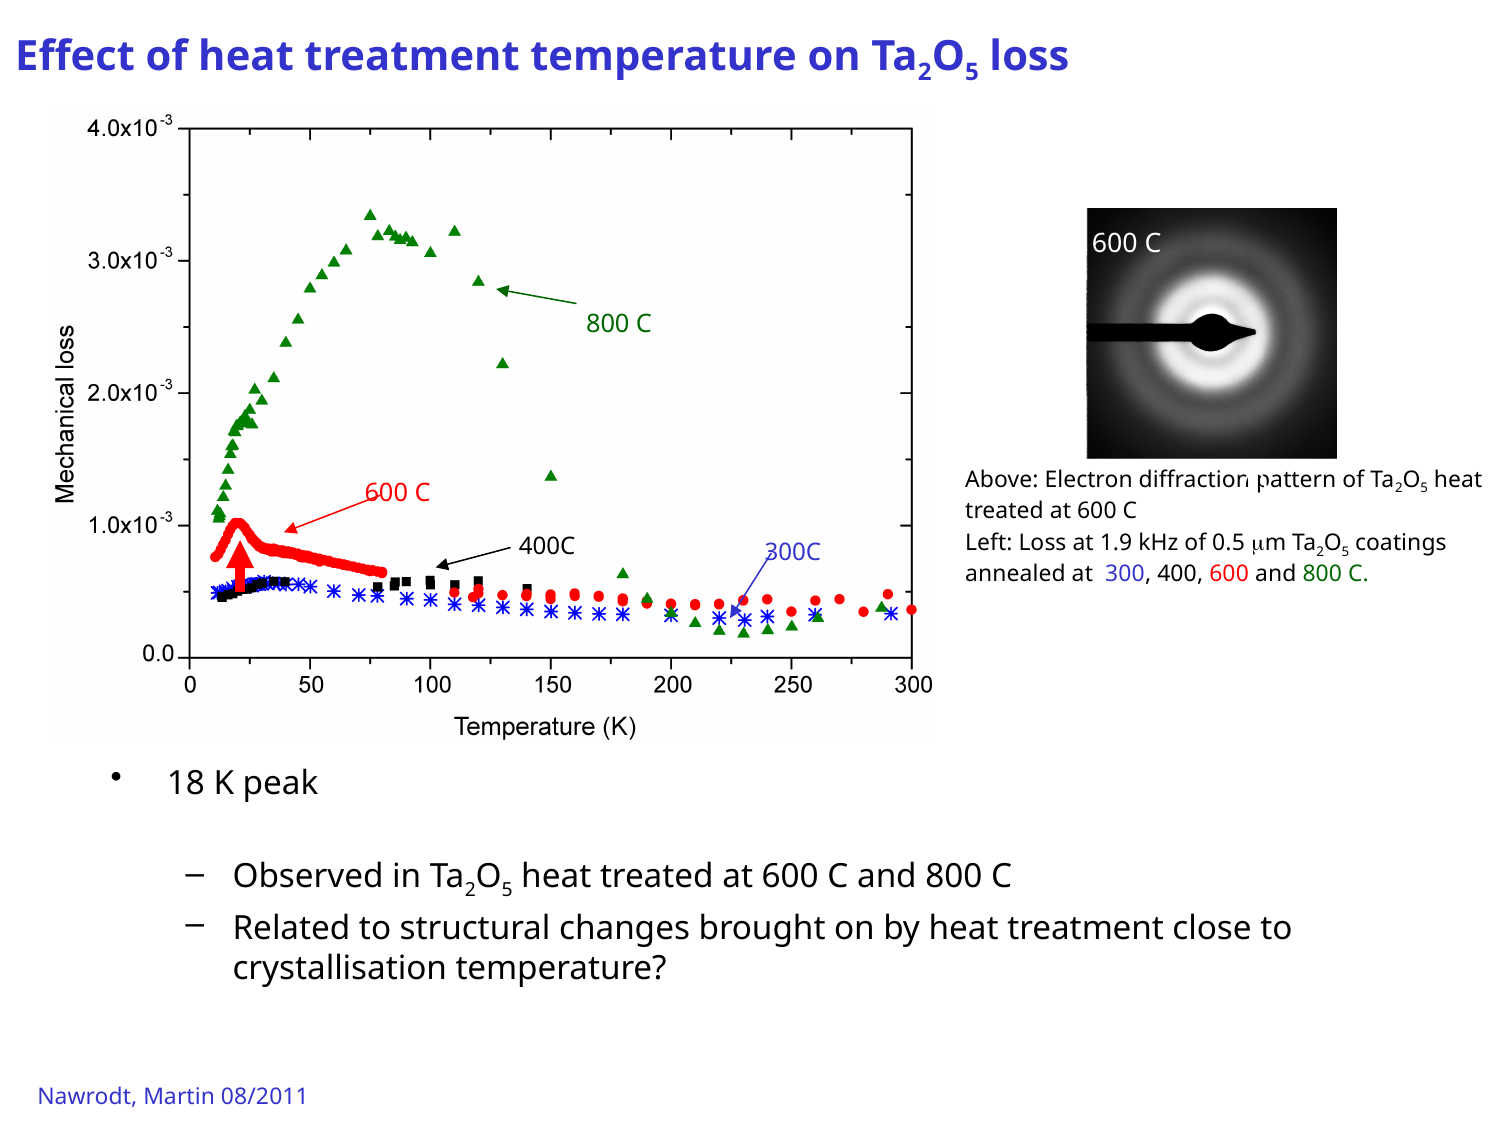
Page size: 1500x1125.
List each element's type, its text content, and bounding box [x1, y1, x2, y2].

picture [1086, 208, 1338, 459]
text_box 600 C [1076, 187, 1214, 266]
title Effect of heat treatment temperature on Ta2O5 loss [0, 0, 1282, 115]
text_box Above: Electron diffraction pattern of Ta2O5 heat treated at 600 C Left: Loss at 1.9 kHz of 0.5 mm Ta2O5 coatings annealed at 300, 400, 600 and 800 C. [950, 456, 1500, 717]
list 18 K peak Observed in Ta2O5 heat treated at 600 C and 800 C Related to structural changes brought on by heat treatment close to crystallisation temperature? [95, 753, 1495, 1090]
text_box (i) [1226, 467, 1314, 512]
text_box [48, 110, 933, 744]
